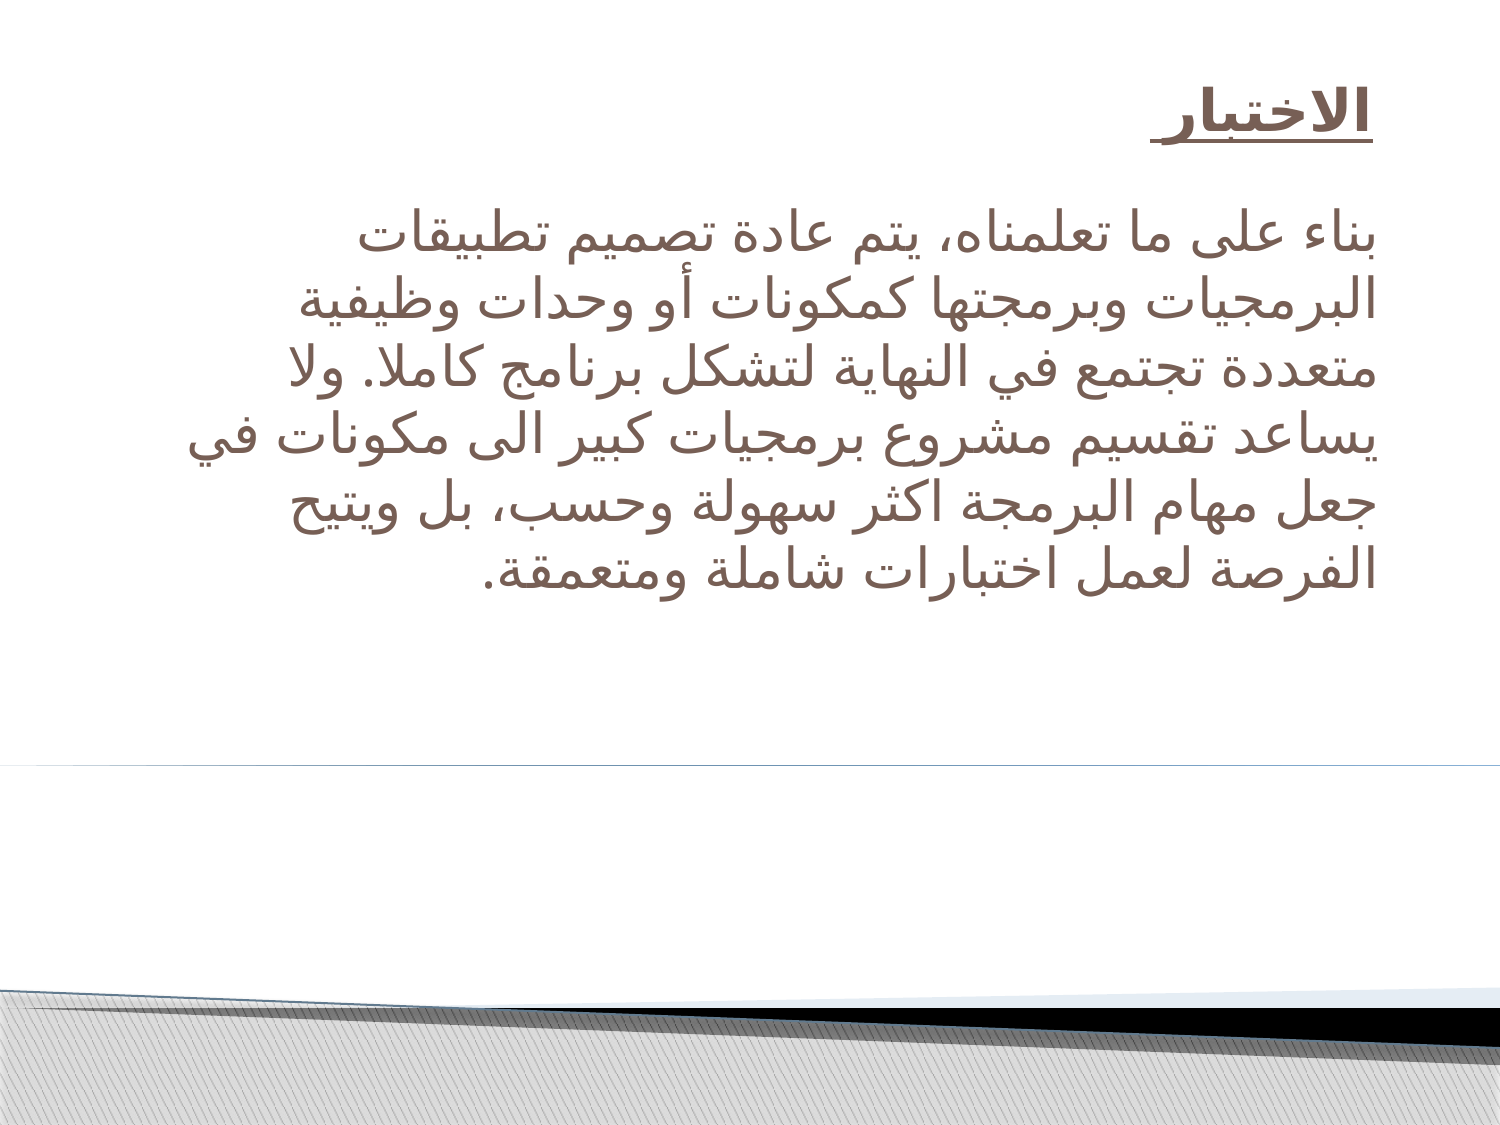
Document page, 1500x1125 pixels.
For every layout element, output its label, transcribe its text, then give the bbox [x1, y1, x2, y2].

subtitle بناء على ما تعلمناه، يتم عادة تصميم تطبيقات البرمجيات وبرمجتها كمكونات أو وحدات وظيفية متعددة تجتمع في النهاية لتشكل برنامج كاملا. ولا يساعد تقسيم مشروع برمجيات كبير الى مكونات في جعل مهام البرمجة اكثر سهولة وحسب، بل ويتيح الفرصة لعمل اختبارات شاملة ومتعمقة. [112, 187, 1388, 613]
picture [5, 1008, 1500, 1066]
title الاختبار [112, 37, 1388, 151]
